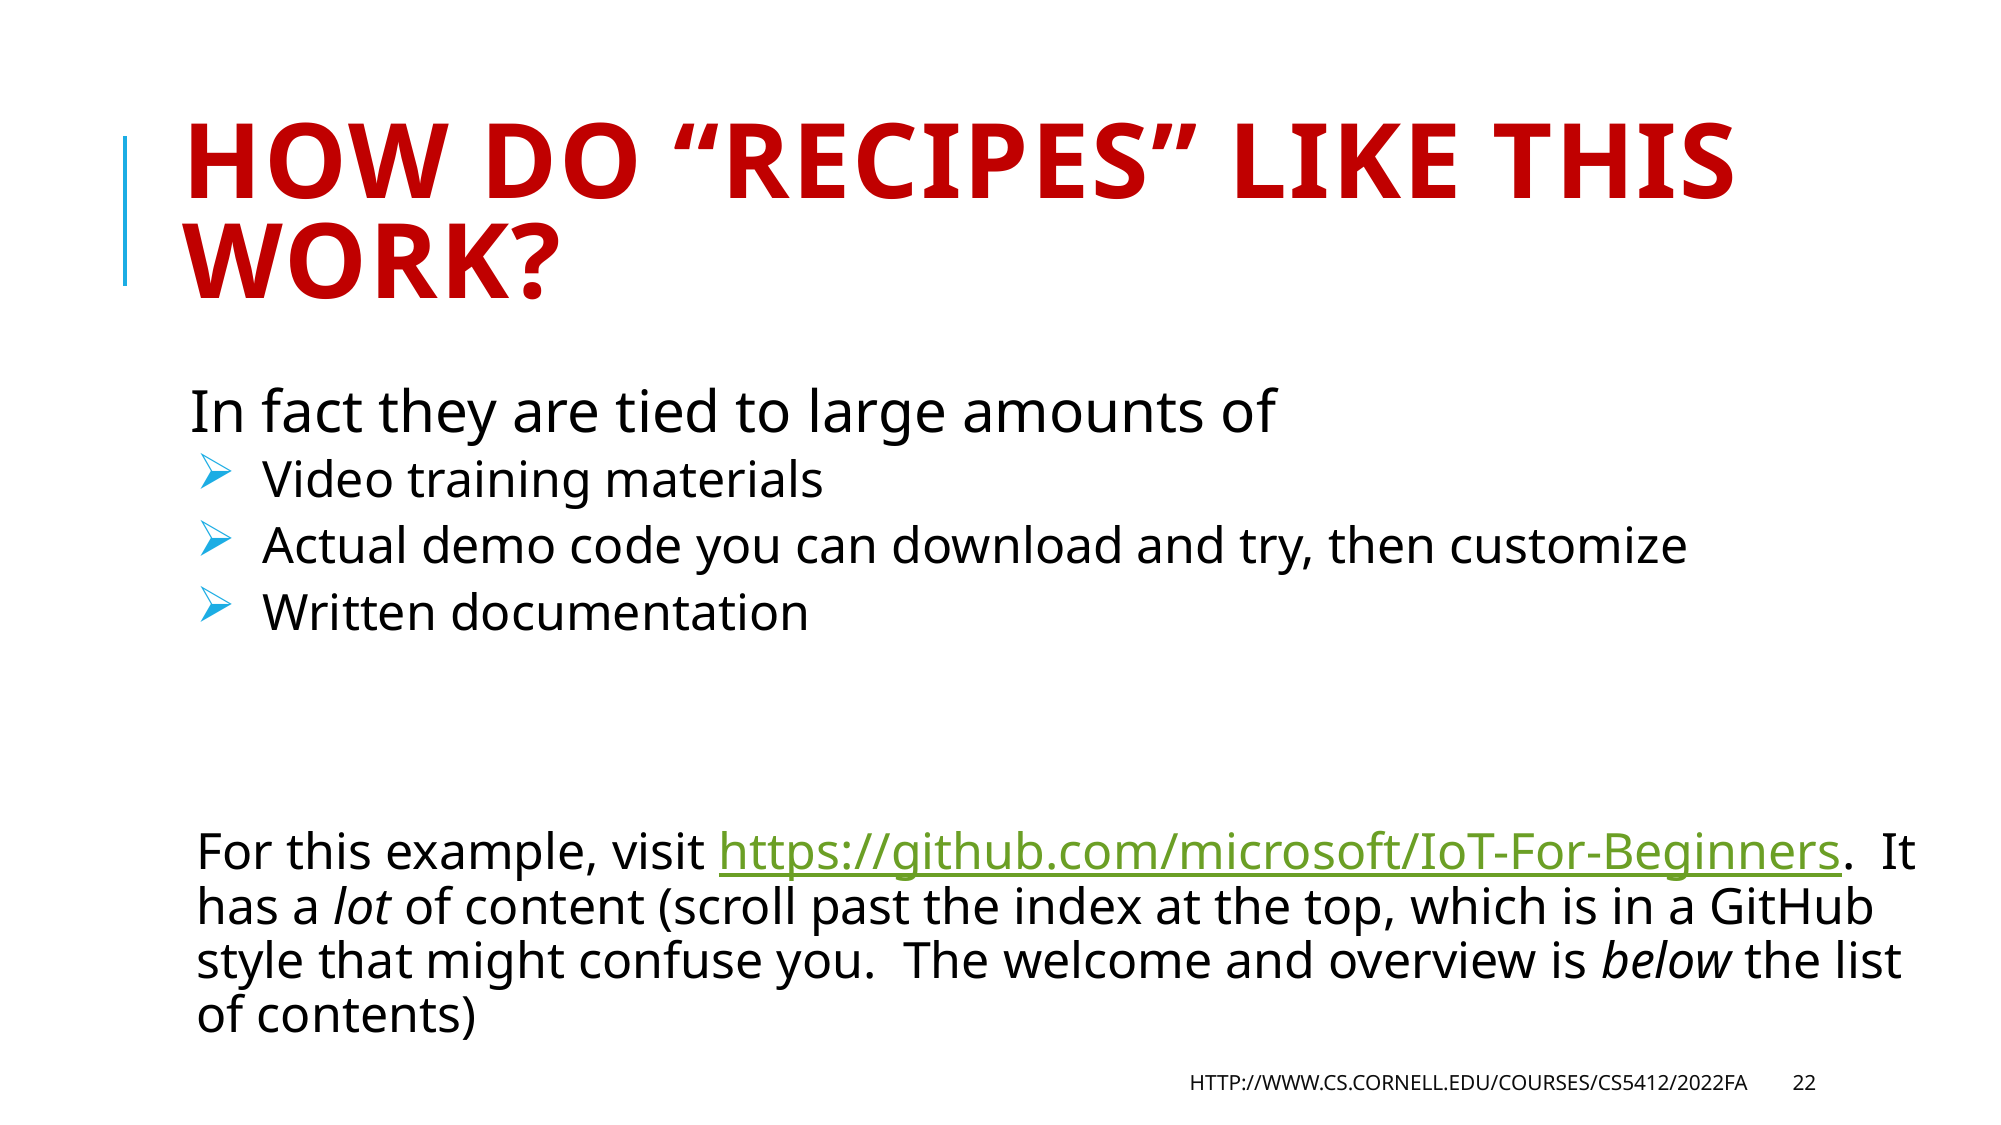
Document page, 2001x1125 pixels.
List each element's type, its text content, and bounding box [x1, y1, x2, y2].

title How do “recipes” like this work? [168, 96, 1938, 342]
footer http://www.cs.cornell.edu/courses/cs5412/2022fa [794, 1061, 1763, 1107]
slide_number 22 [1777, 1061, 1938, 1107]
list In fact they are tied to large amounts of Video training materials Actual demo code you can download and try, then customize Written documentation For this example, visit https://github.com/microsoft/IoT-For-Beginners. It has a lot of content (scroll past the index at the top, which is in a GitHub style that might confuse you. The welcome and overview is below the list of contents) [168, 375, 1938, 1035]
